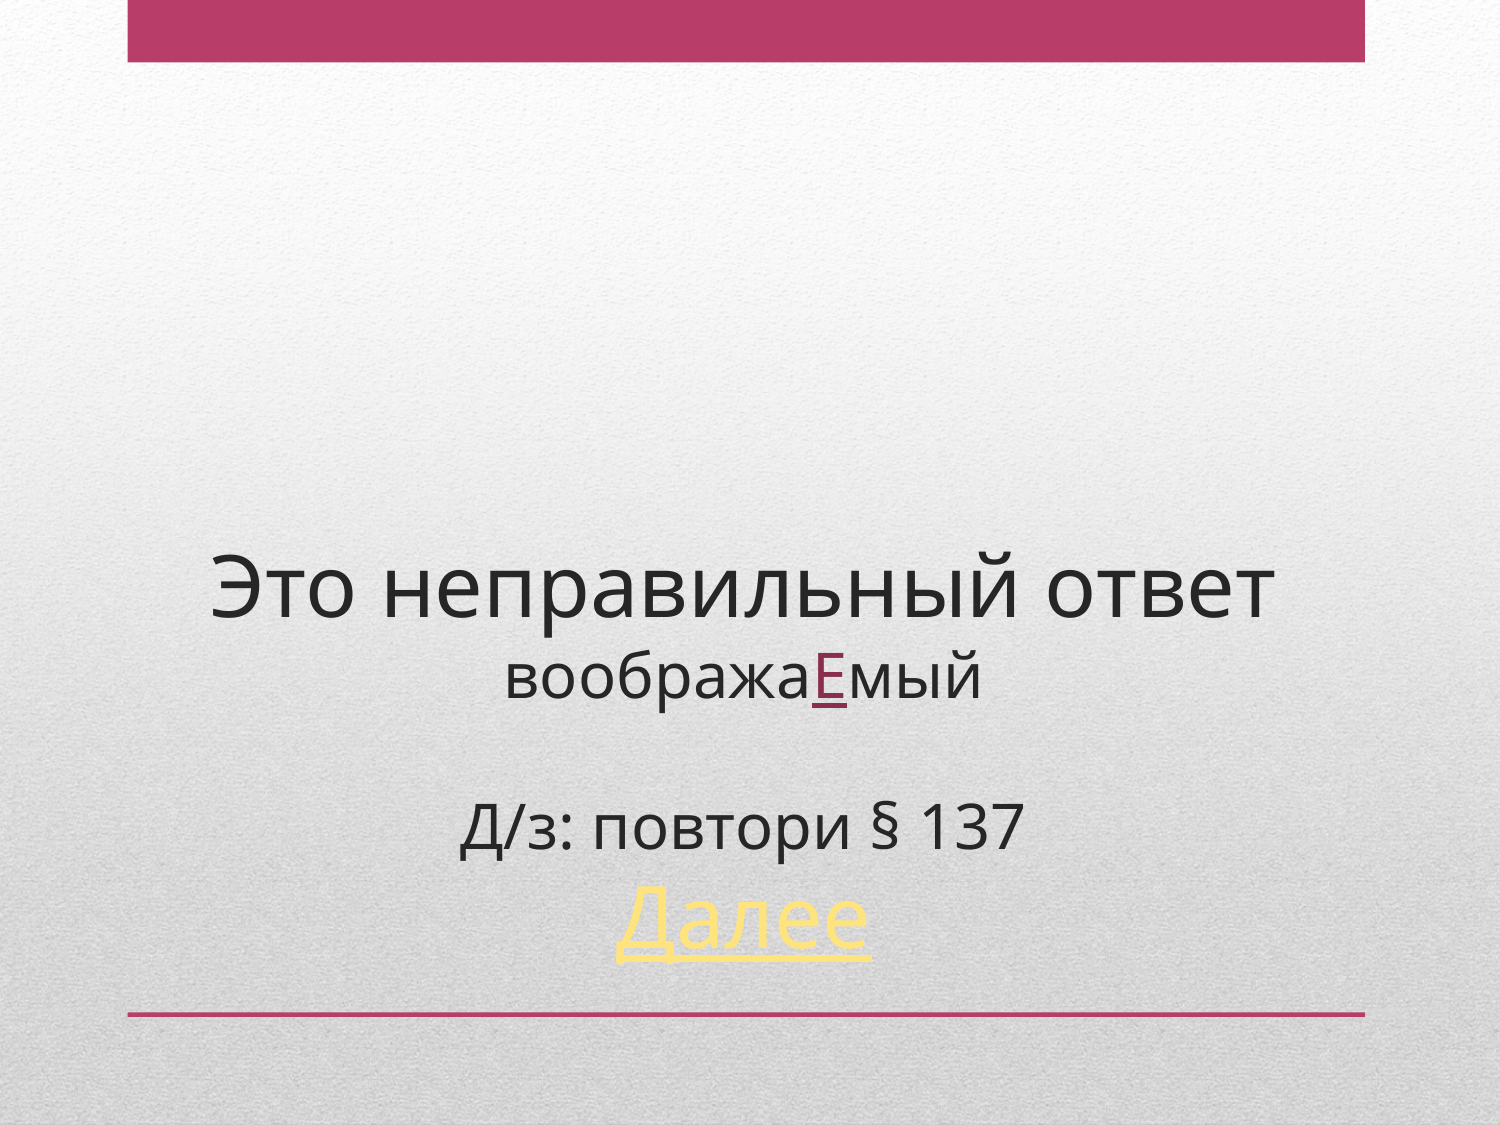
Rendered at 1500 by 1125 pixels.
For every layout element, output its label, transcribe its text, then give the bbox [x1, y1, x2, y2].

title Это неправильный ответ воображаЕмый Д/з: повтори § 137 Далее [123, 101, 1365, 988]
